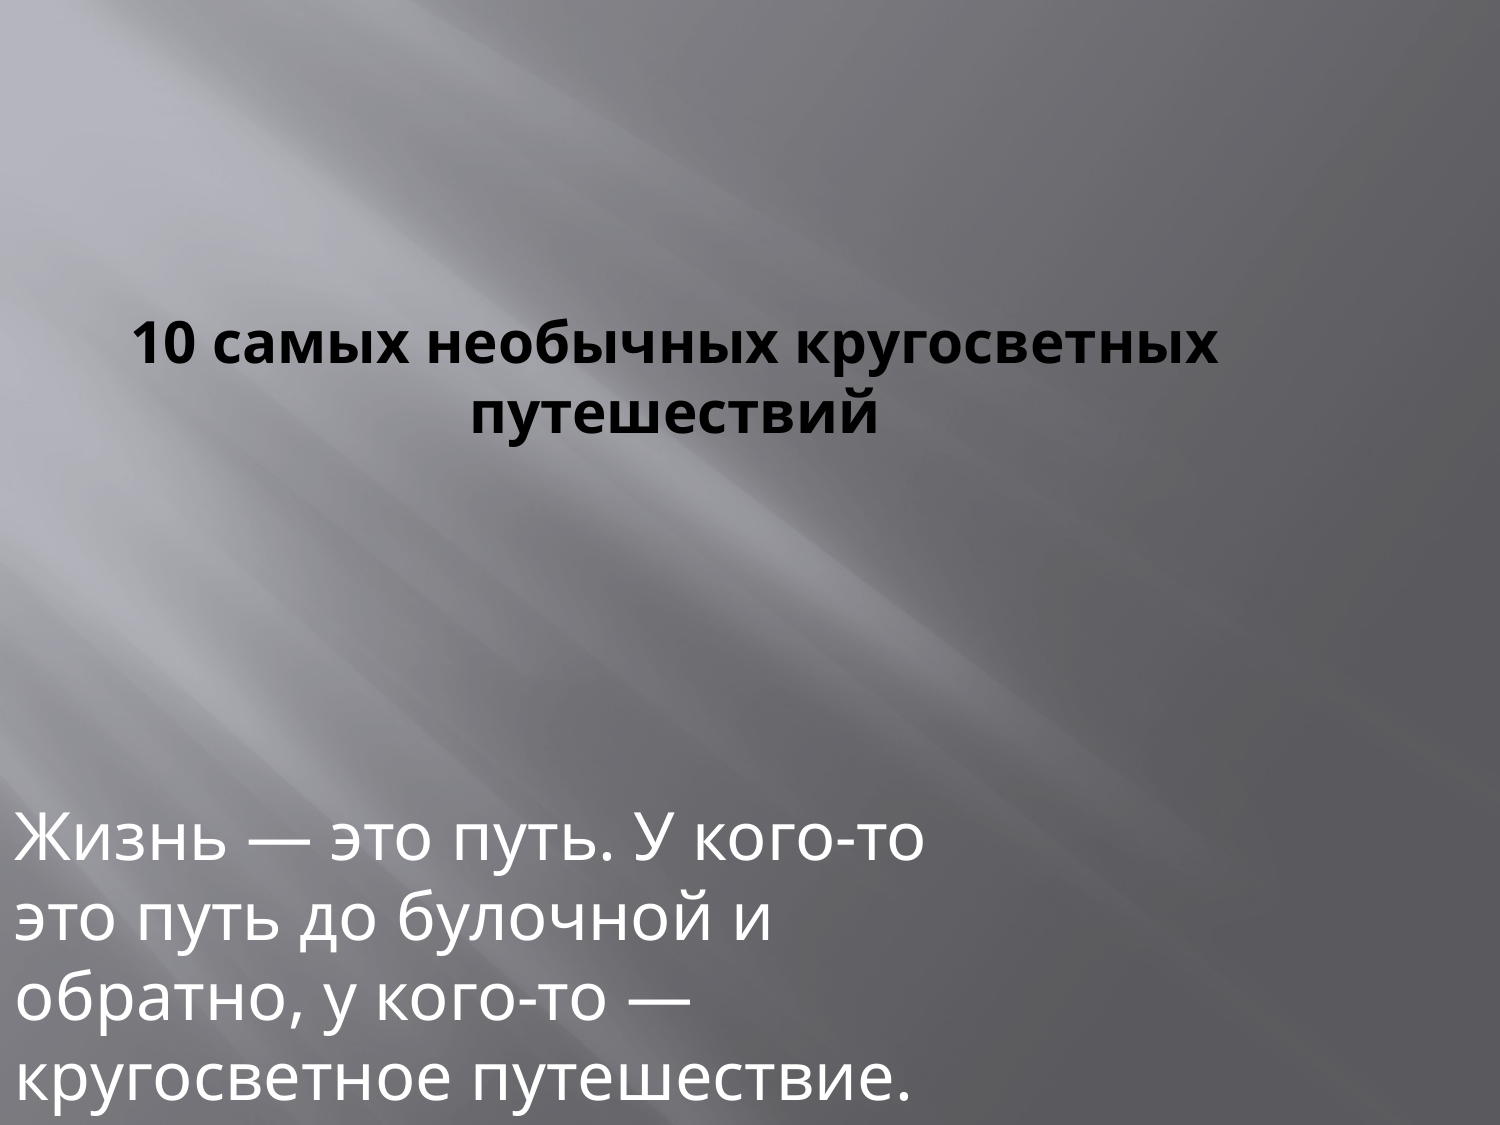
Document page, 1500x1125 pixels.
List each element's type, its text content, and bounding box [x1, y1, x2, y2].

title 10 самых необычных кругосветных путешествий [0, 224, 1350, 525]
text_box Жизнь — это путь. У кого-то это путь до булочной и обратно, у кого-то — кругосветное путешествие. Хабенский К. [0, 786, 961, 1125]
